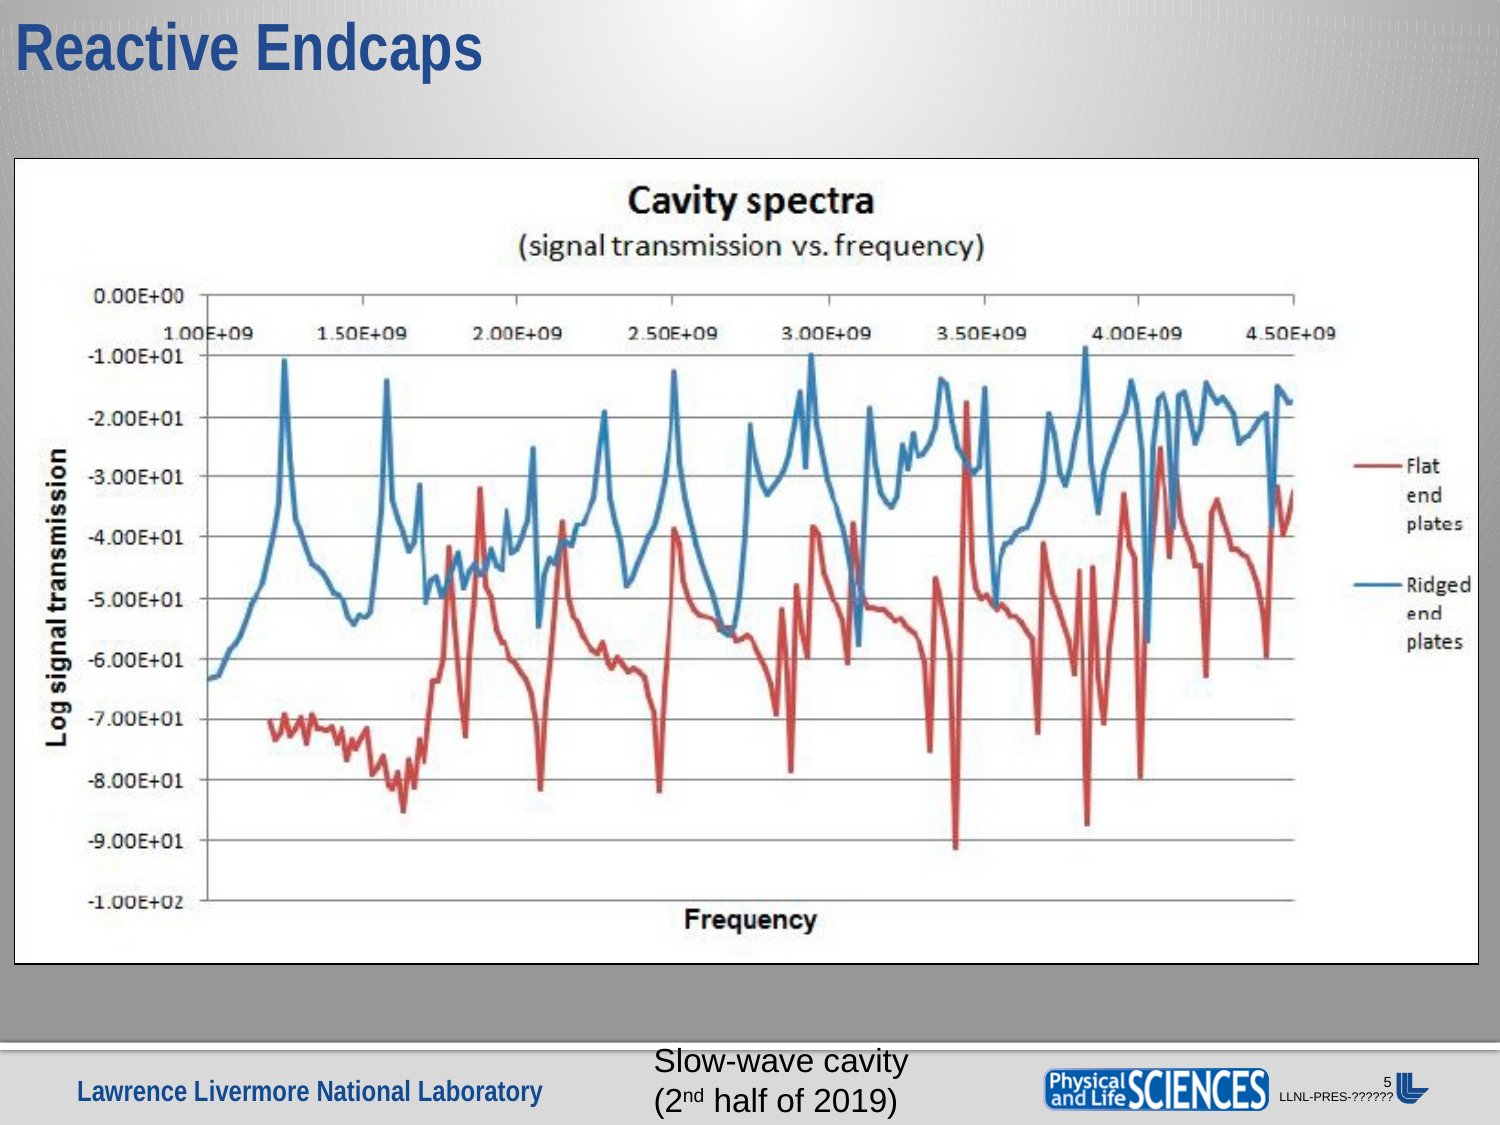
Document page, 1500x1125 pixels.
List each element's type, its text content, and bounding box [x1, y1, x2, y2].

picture [1043, 1068, 1269, 1111]
picture [15, 159, 1478, 964]
text_box Slow-wave cavity (2nd half of 2019) [638, 1031, 934, 1125]
picture [1391, 1071, 1430, 1107]
title Reactive Endcaps [0, 0, 1463, 100]
